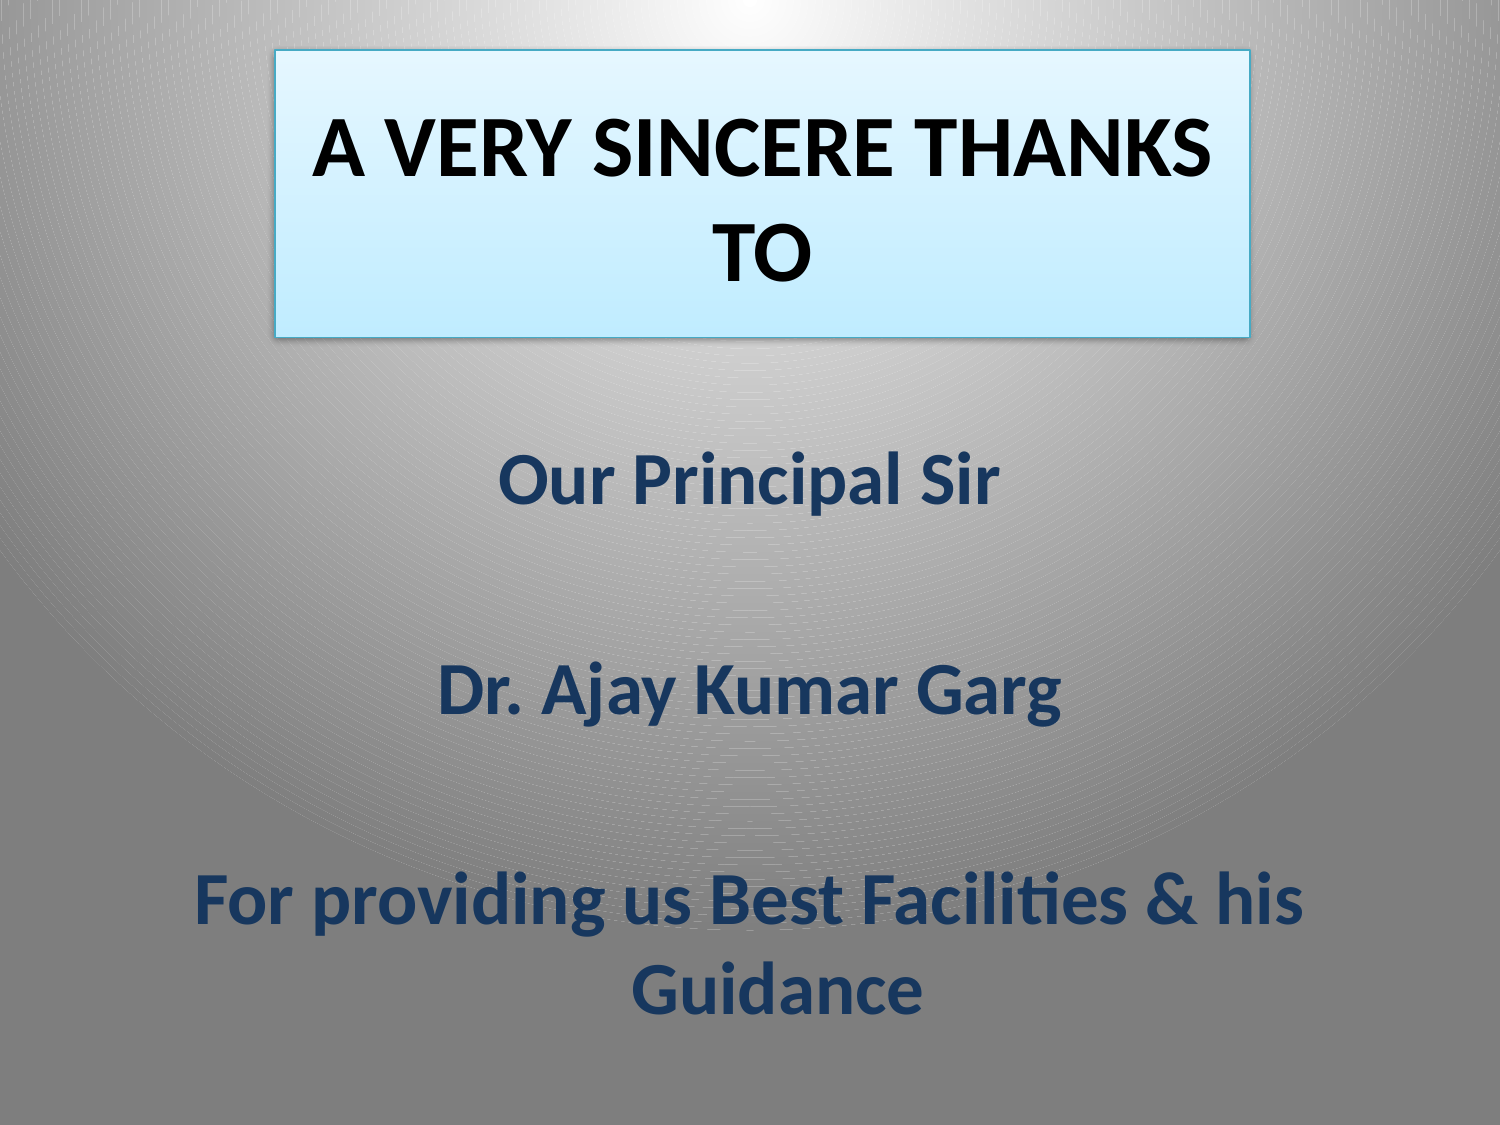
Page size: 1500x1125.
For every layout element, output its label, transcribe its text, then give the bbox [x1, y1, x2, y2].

list Our Principal Sir Dr. Ajay Kumar Garg For providing us Best Facilities & his Guidance [75, 337, 1425, 1080]
title A VERY SINCERE THANKS TO [274, 49, 1251, 337]
